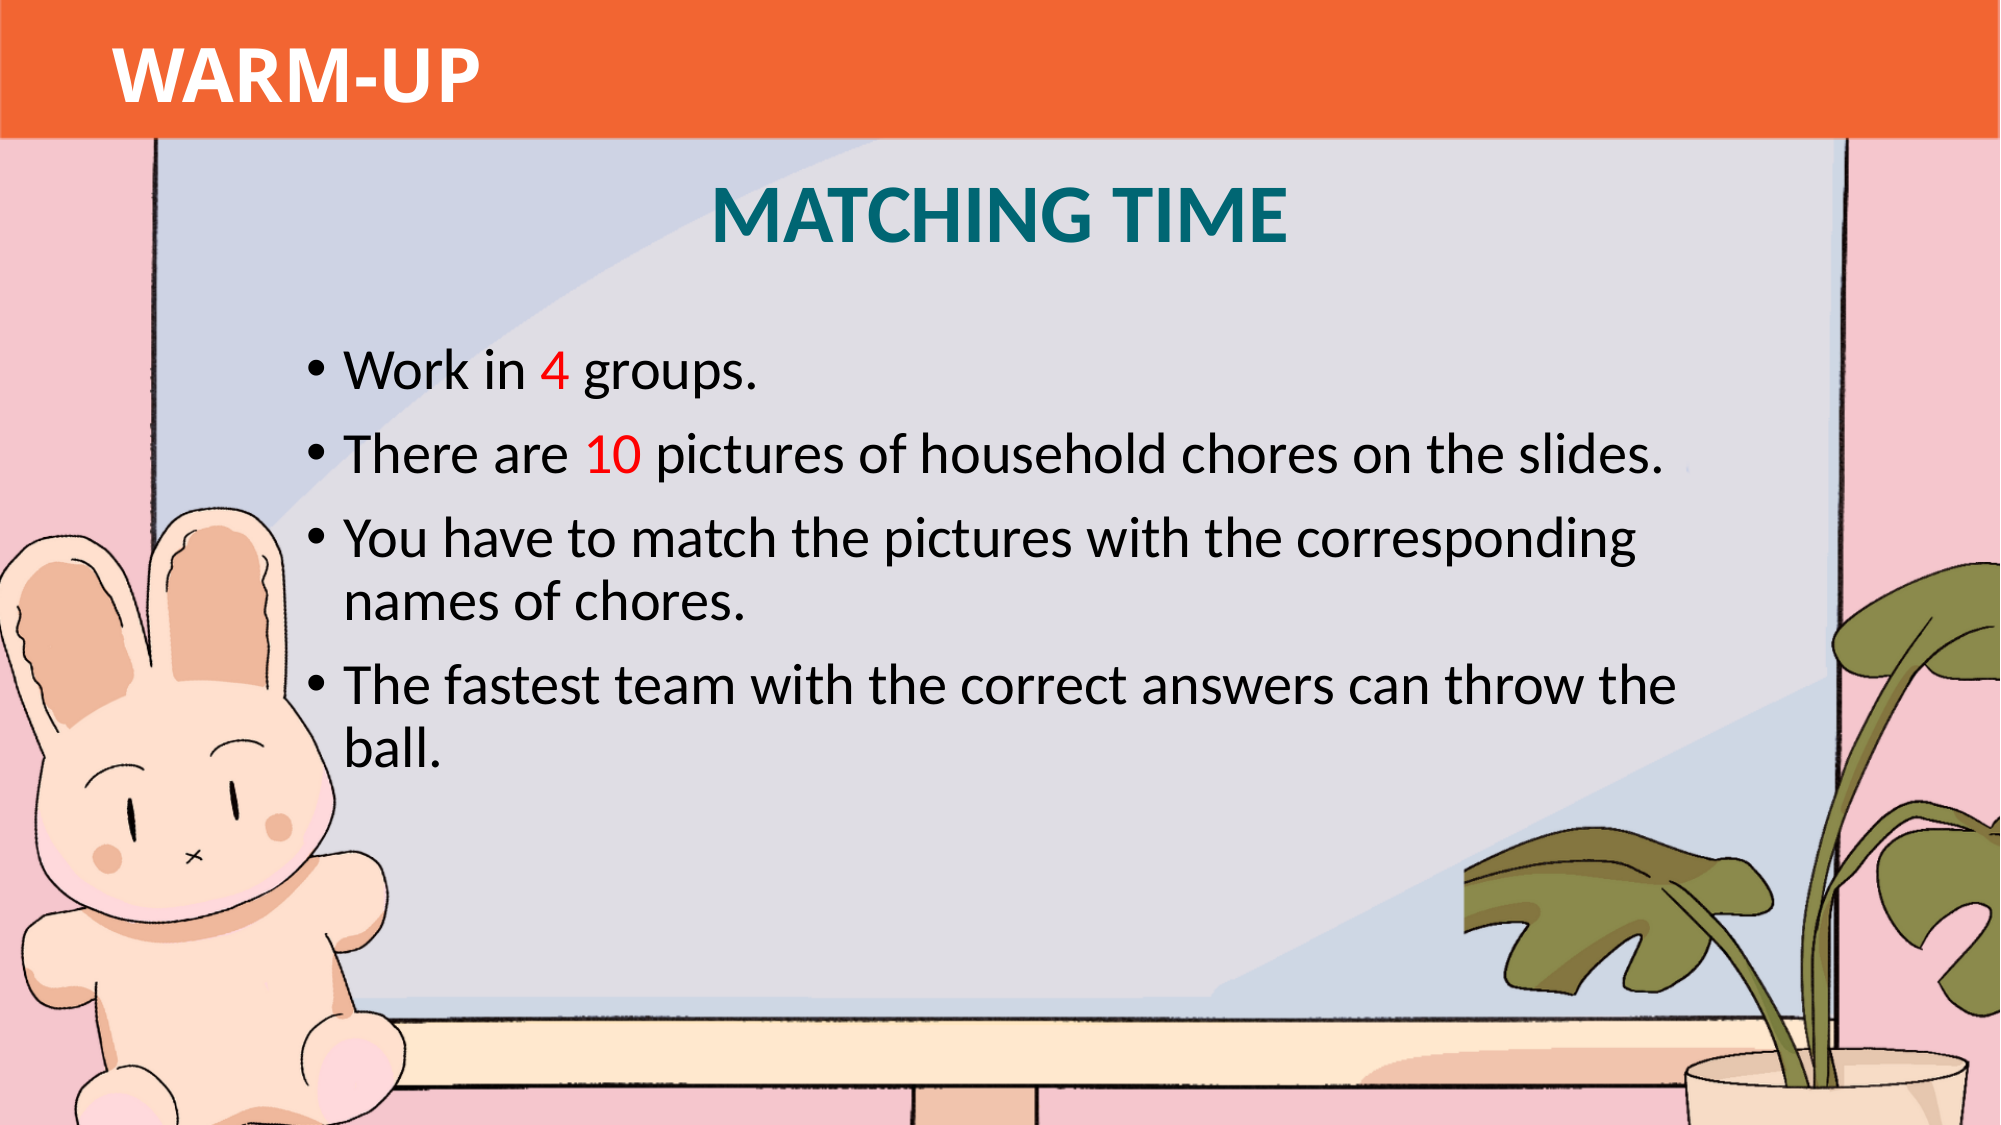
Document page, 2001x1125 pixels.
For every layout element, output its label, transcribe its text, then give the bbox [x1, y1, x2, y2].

picture [0, 0, 2000, 1125]
list Work in 4 groups. There are 10 pictures of household chores on the slides. You have to match the pictures with the corresponding names of chores. The fastest team with the correct answers can throw the ball. [291, 332, 1709, 974]
text_box MATCHING TIME [291, 151, 1709, 267]
